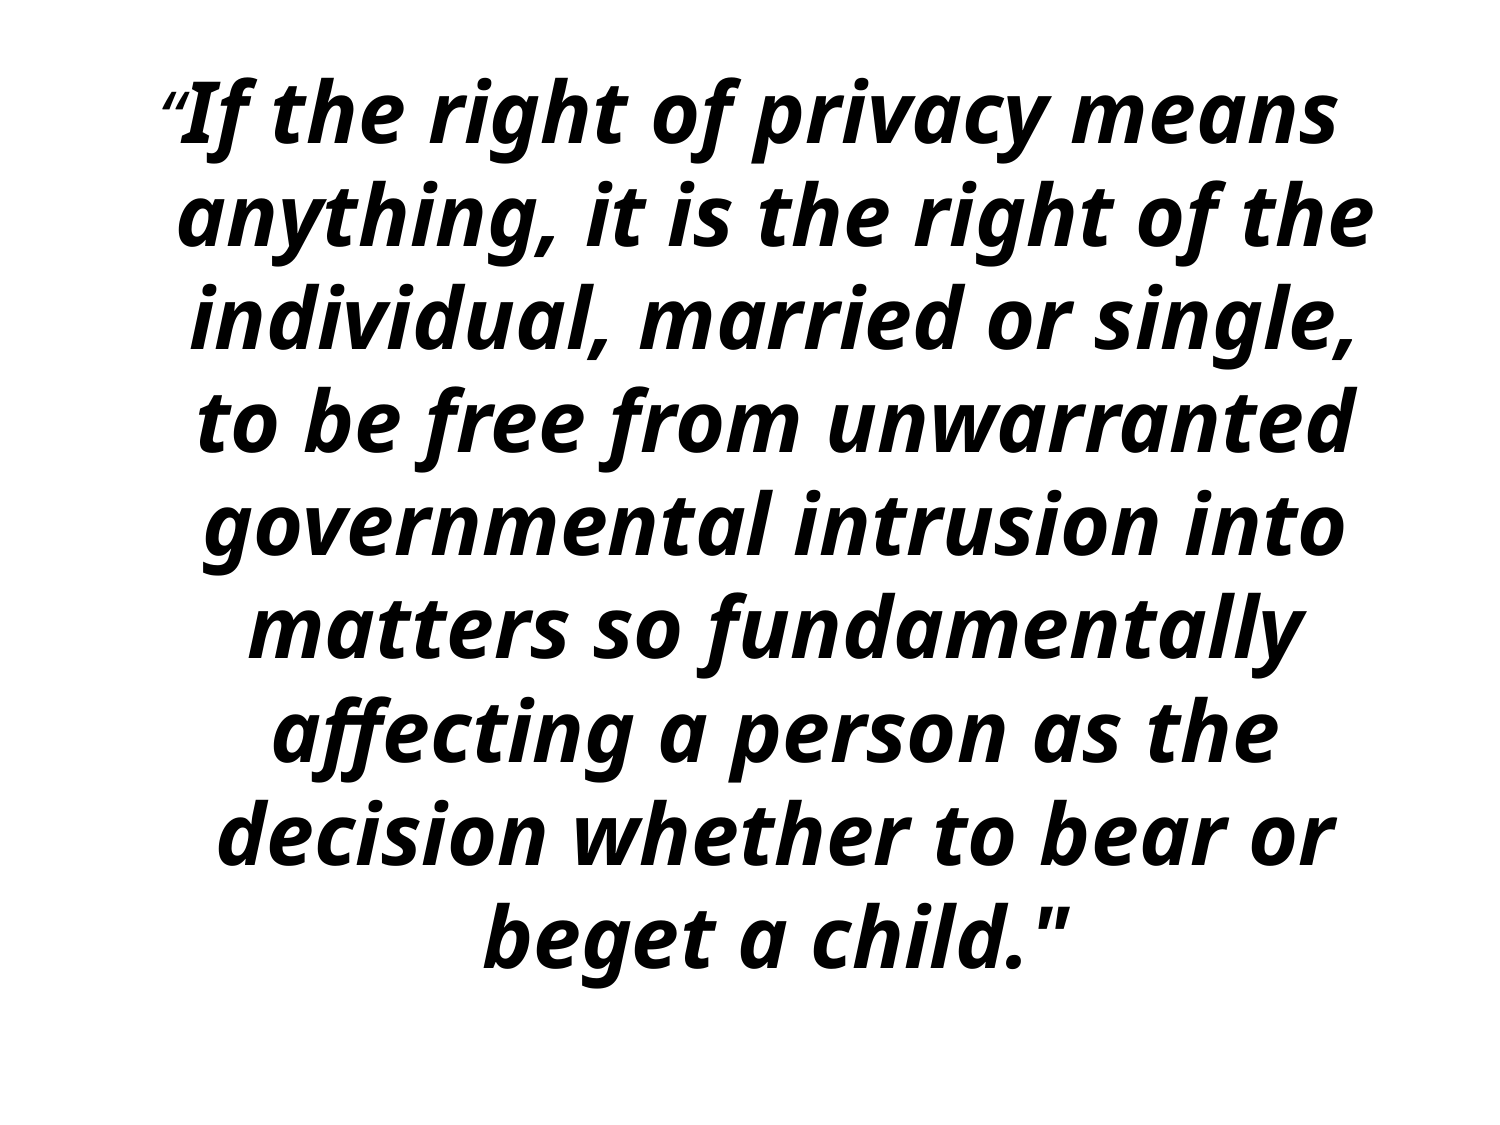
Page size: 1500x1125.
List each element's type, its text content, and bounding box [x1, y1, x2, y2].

list “If the right of privacy means anything, it is the right of the individual, married or single, to be free from unwarranted governmental intrusion into matters so fundamentally affecting a person as the decision whether to bear or beget a child." [75, 50, 1425, 1005]
